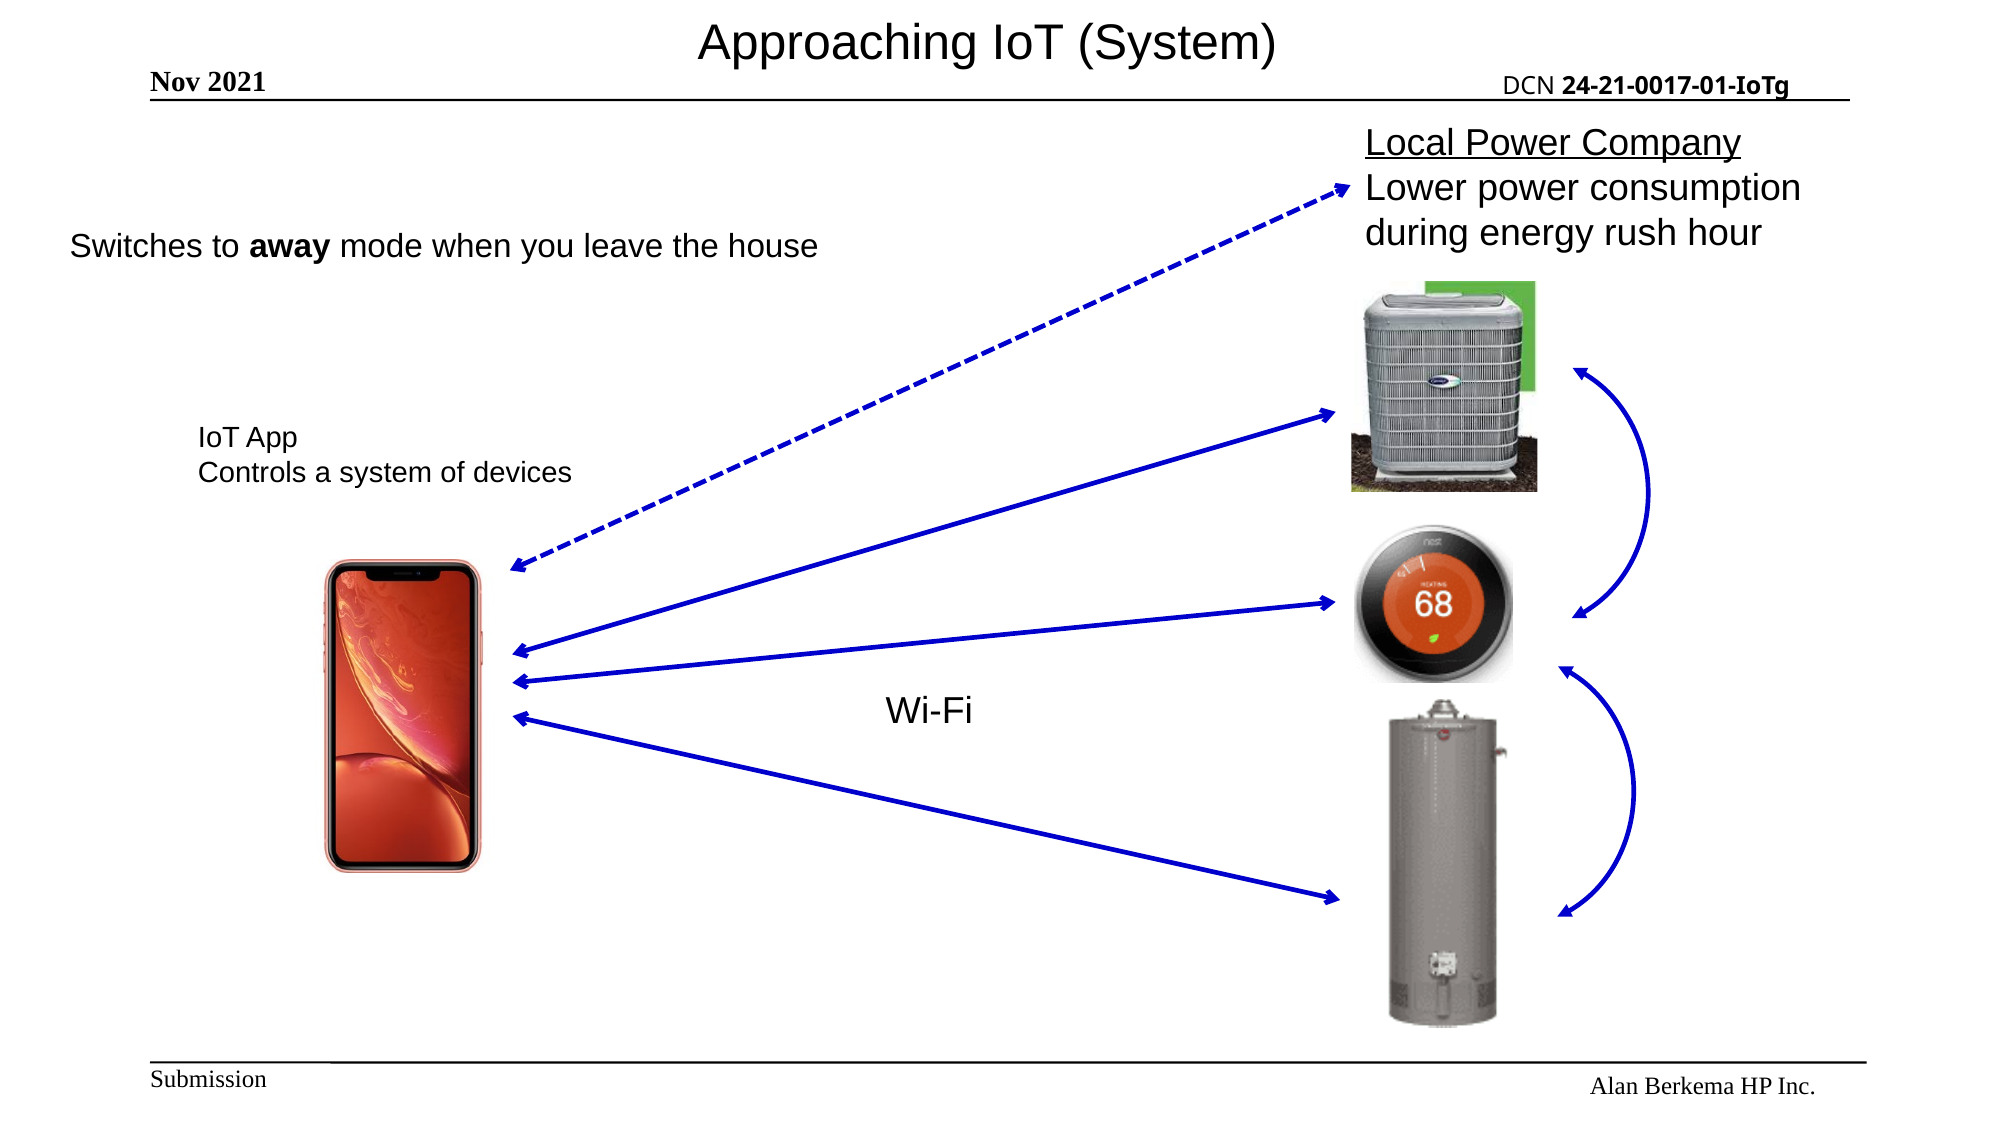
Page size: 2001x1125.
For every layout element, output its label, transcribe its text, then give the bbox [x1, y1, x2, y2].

footer Alan Berkema HP Inc. [1575, 1062, 1884, 1093]
title Approaching IoT (System) [375, 0, 1601, 102]
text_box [509, 185, 1351, 571]
text_box Switches to away mode when you leave the house [54, 217, 509, 272]
picture [297, 559, 508, 873]
text_box IoT App Controls a system of devices [183, 410, 509, 496]
text_box Wi-Fi [870, 683, 999, 716]
text_box [1613, 714, 1635, 869]
picture [1354, 524, 1513, 683]
text_box [1531, 367, 1649, 619]
text_box [1547, 666, 1602, 699]
text_box Local Power Company Lower power consumption during energy rush hour [1350, 110, 1874, 260]
picture [1351, 281, 1538, 492]
picture [1284, 699, 1613, 1028]
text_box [512, 655, 1336, 683]
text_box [512, 716, 1284, 900]
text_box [512, 411, 1336, 655]
